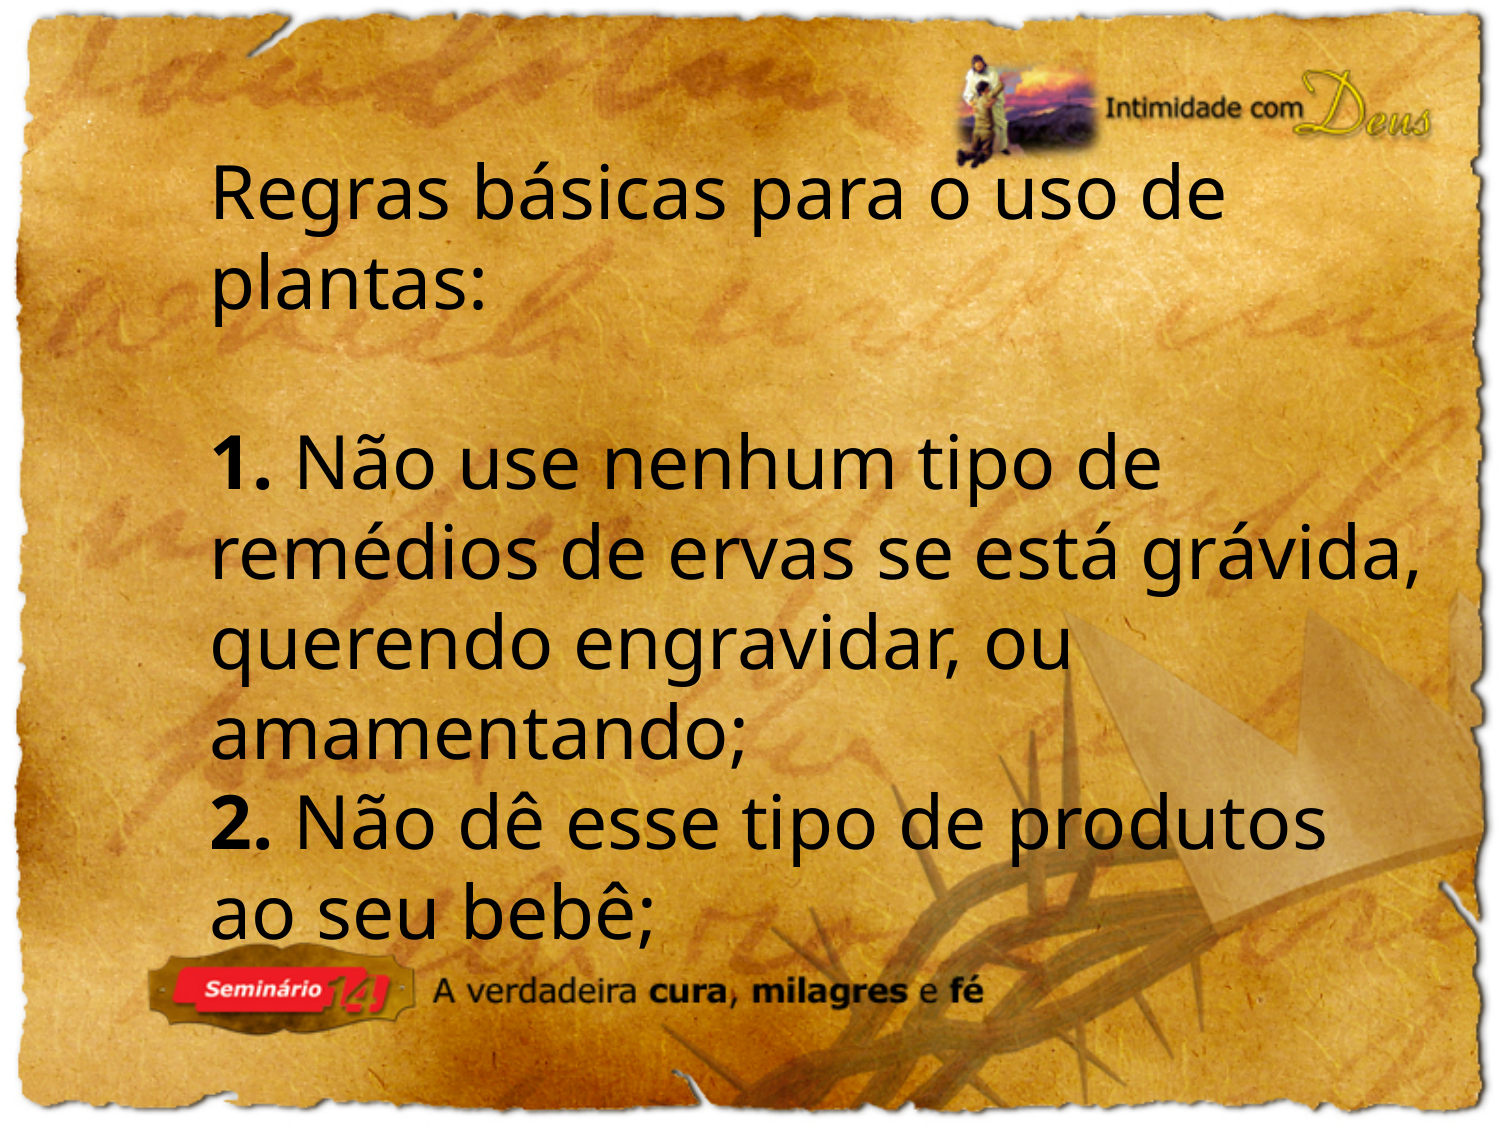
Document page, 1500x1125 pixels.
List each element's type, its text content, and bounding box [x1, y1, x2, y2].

picture [0, 0, 1500, 1125]
text_box Regras básicas para o uso de plantas: 1. Não use nenhum tipo de remédios de ervas se está grávida, querendo engravidar, ou amamentando; 2. Não dê esse tipo de produtos ao seu bebê; [194, 137, 1447, 962]
